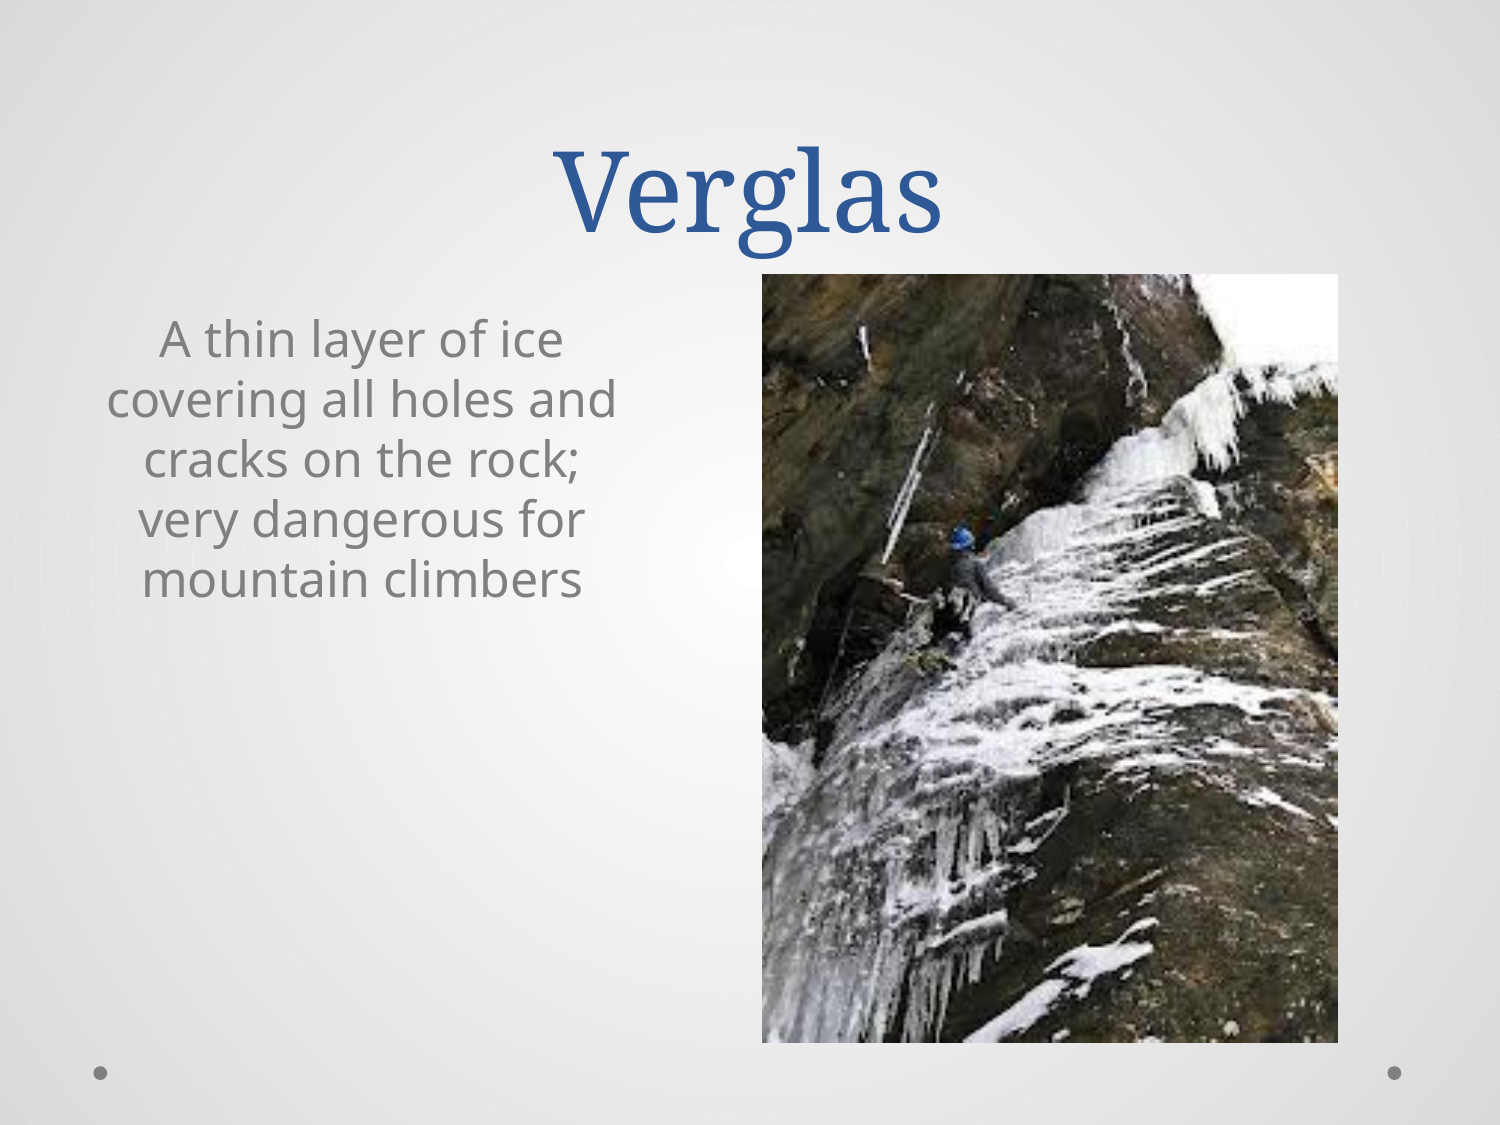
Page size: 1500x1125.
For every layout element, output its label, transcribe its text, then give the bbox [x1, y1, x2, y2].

list A thin layer of ice covering all holes and cracks on the rock; very dangerous for mountain climbers [75, 299, 650, 1005]
title Verglas [75, 0, 1425, 263]
picture [762, 274, 1338, 1043]
